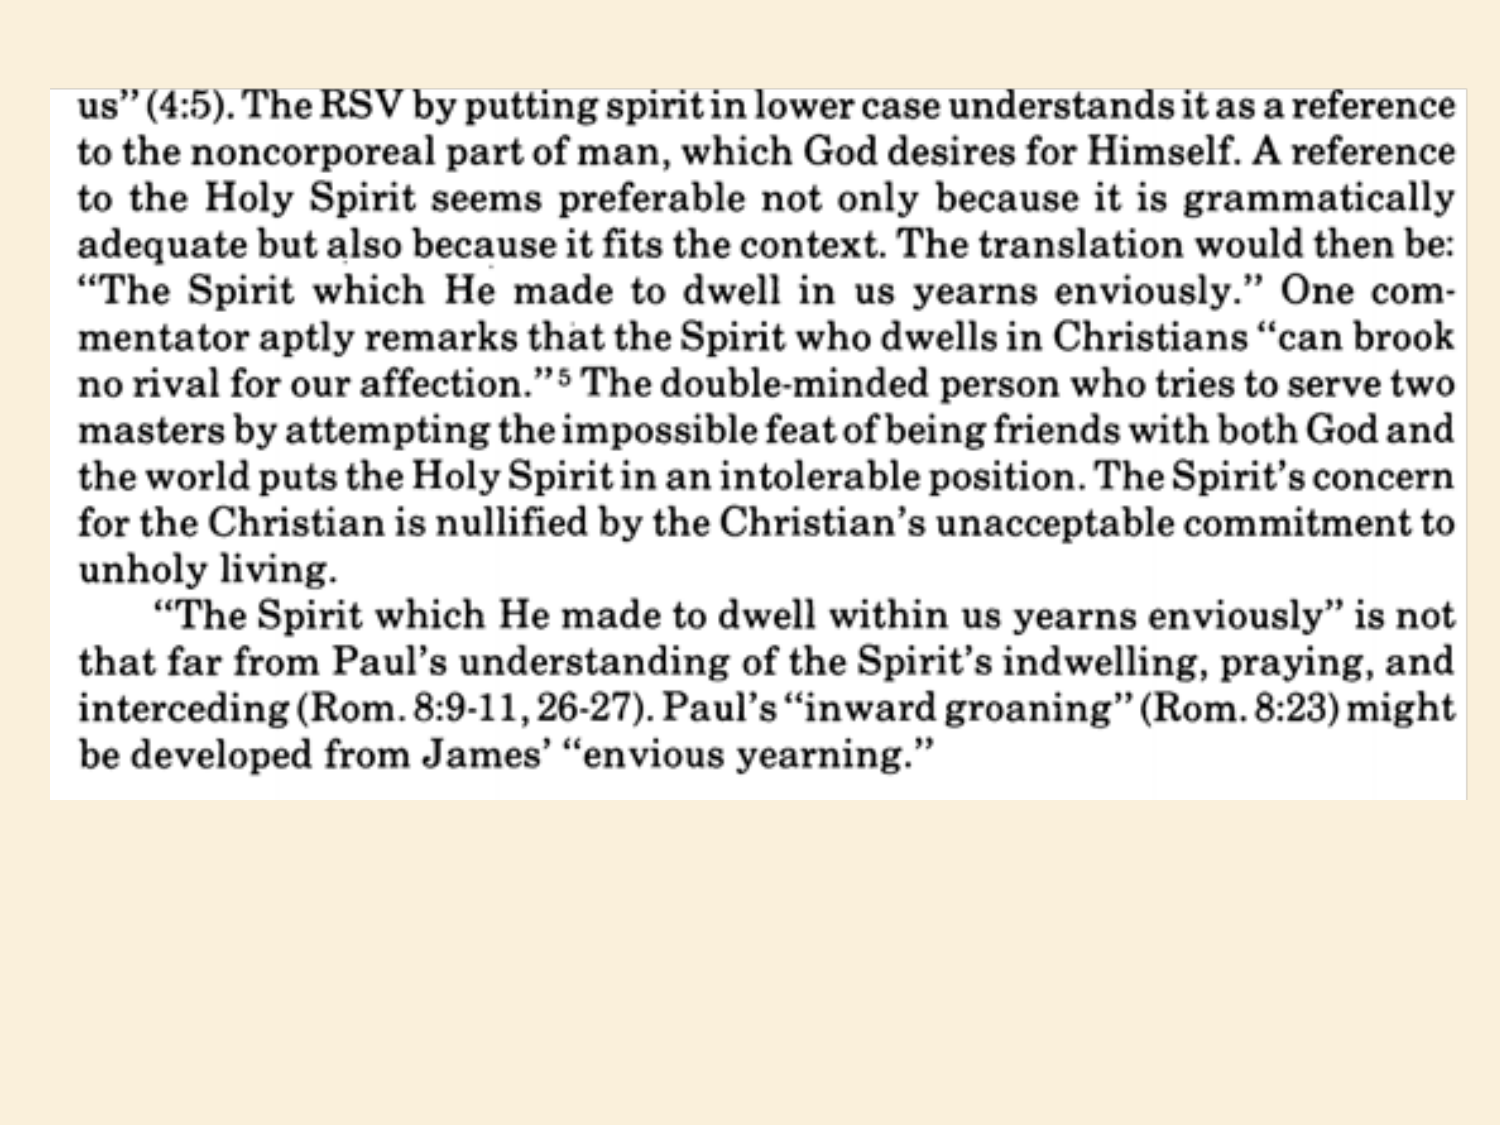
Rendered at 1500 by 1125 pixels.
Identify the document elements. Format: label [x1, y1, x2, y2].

picture [49, 87, 1471, 801]
